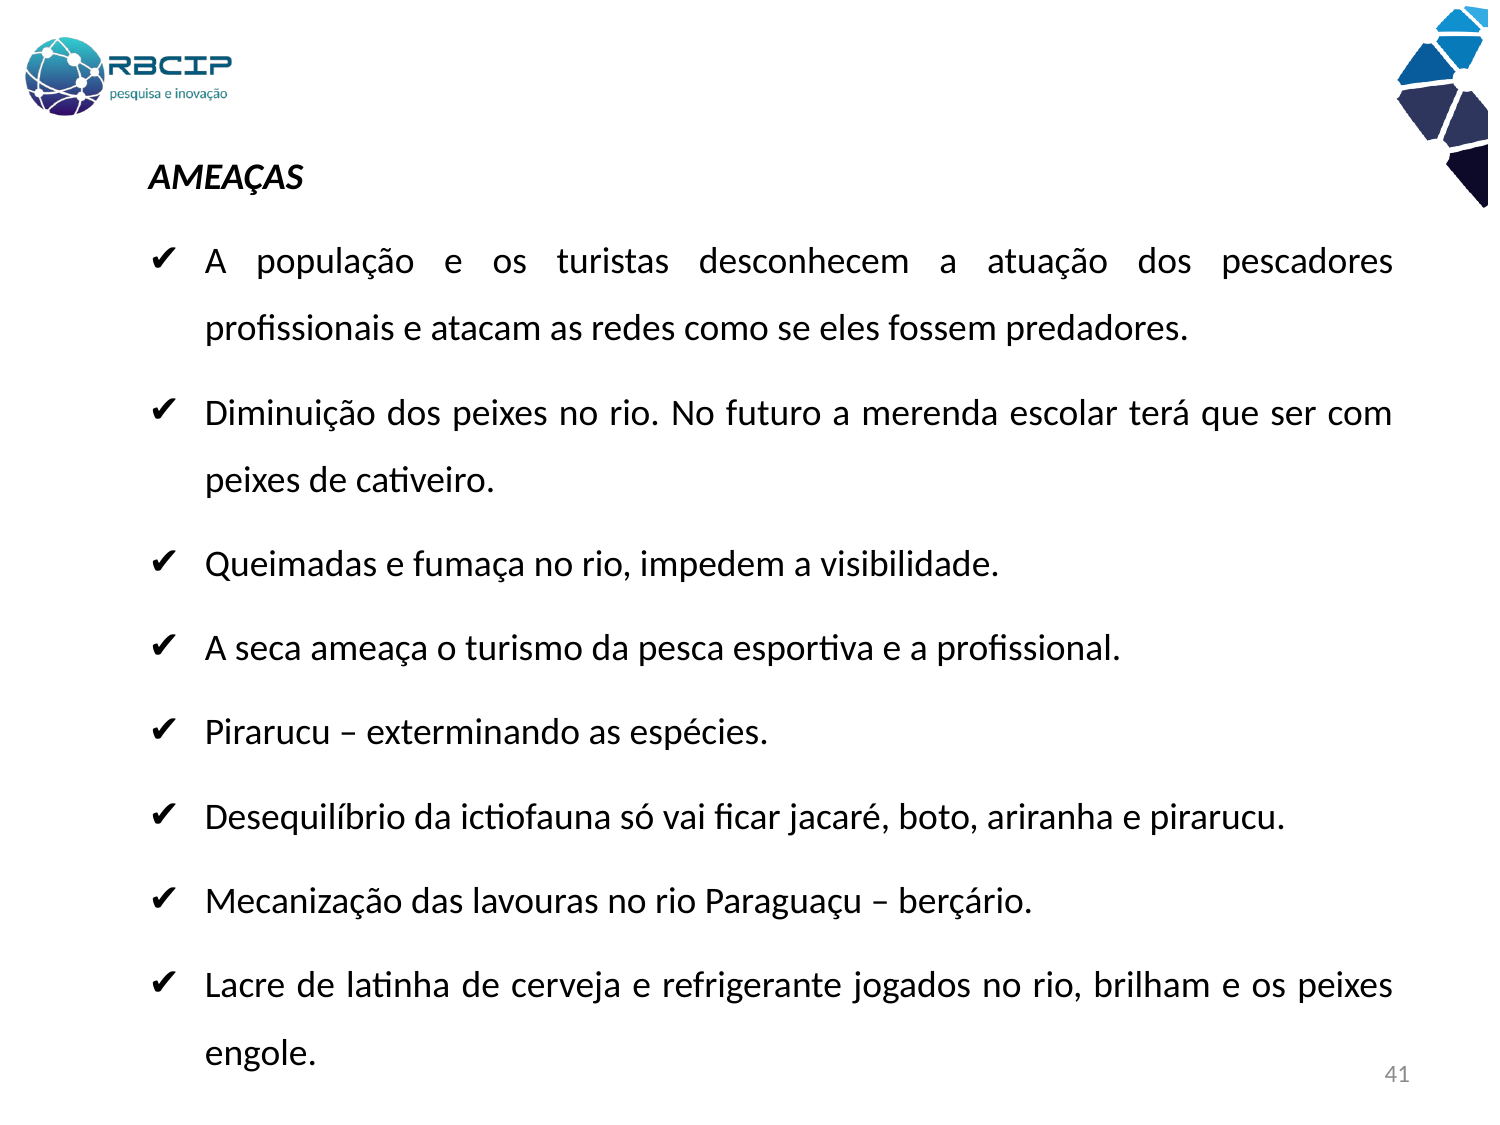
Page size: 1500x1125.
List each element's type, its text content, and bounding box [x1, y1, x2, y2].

picture [25, 37, 233, 117]
slide_number 41 [1074, 1042, 1425, 1103]
text_box AMEAÇAS A população e os turistas desconhecem a atuação dos pescadores profissionais e atacam as redes como se eles fossem predadores. Diminuição dos peixes no rio. No futuro a merenda escolar terá que ser com peixes de cativeiro. Queimadas e fumaça no rio, impedem a visibilidade. A seca ameaça o turismo da pesca esportiva e a profissional. Pirarucu – exterminando as espécies. Desequilíbrio da ictiofauna só vai ficar jacaré, boto, ariranha e pirarucu. Mecanização das lavouras no rio Paraguaçu – berçário. Lacre de latinha de cerveja e refrigerante jogados no rio, brilham e os peixes engole. [133, 121, 1410, 1080]
picture [1396, 6, 1488, 209]
